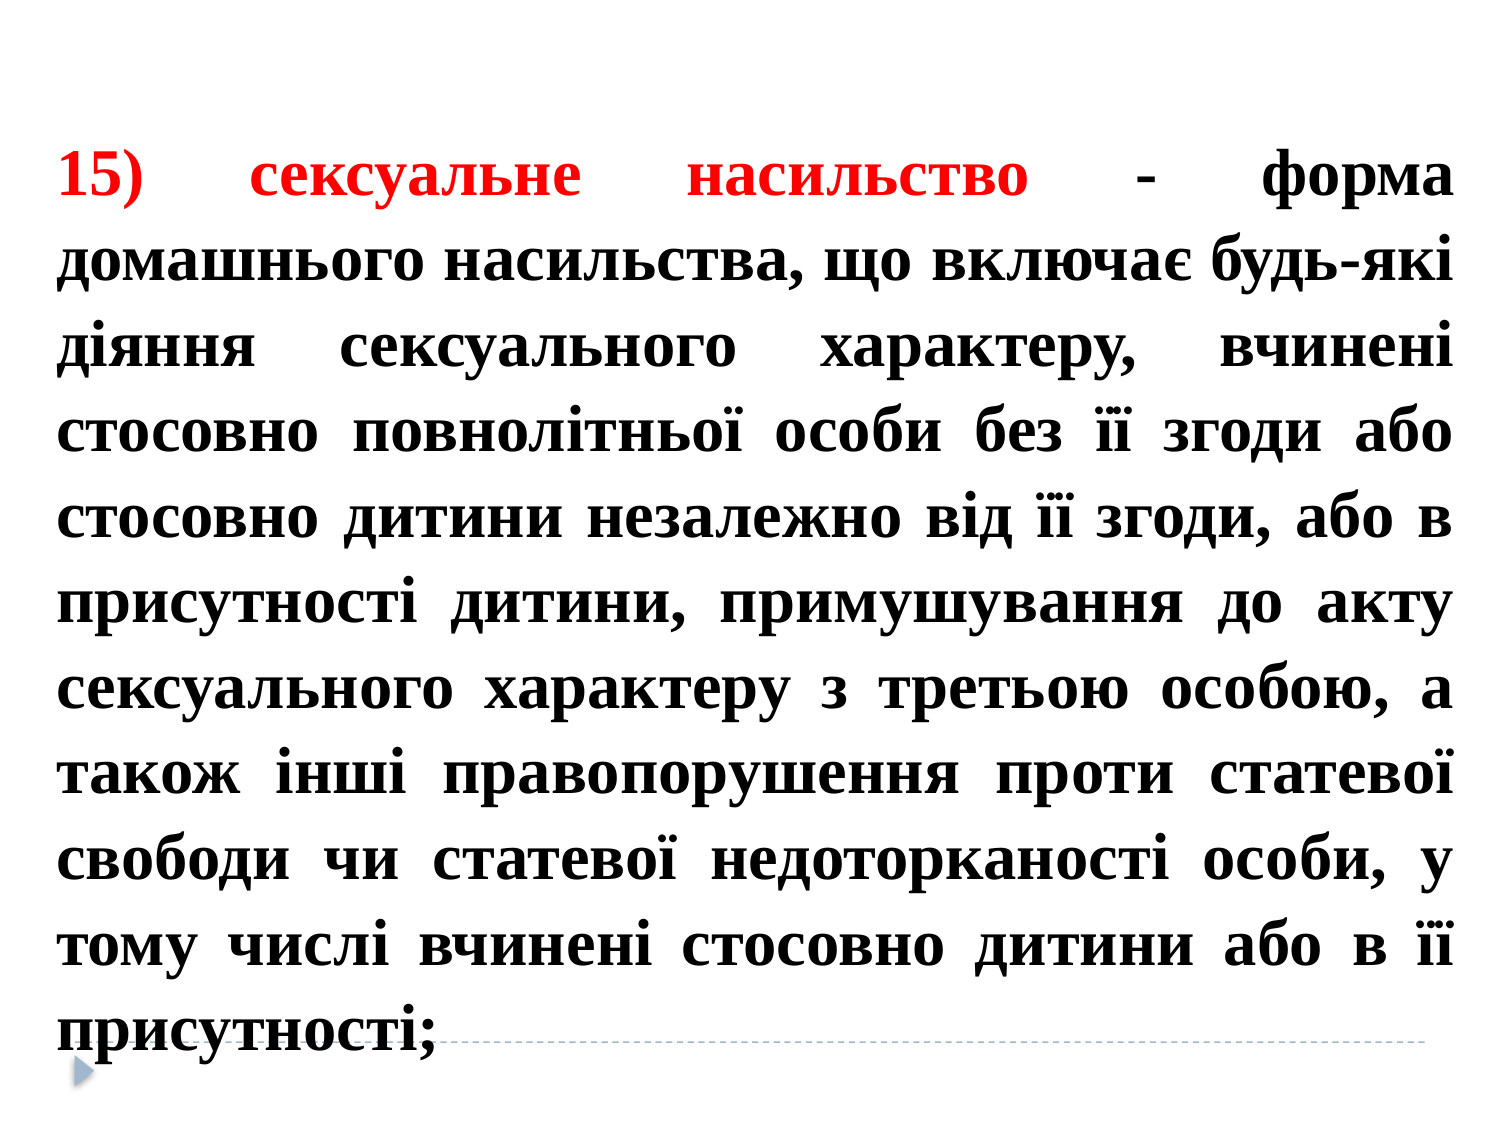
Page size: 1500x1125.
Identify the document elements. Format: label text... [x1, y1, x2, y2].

text_box 15) сексуальне насильство - форма домашнього насильства, що включає будь-які діяння сексуального характеру, вчинені стосовно повнолітньої особи без її згоди або стосовно дитини незалежно від її згоди, або в присутності дитини, примушування до акту сексуального характеру з третьою особою, а також інші правопорушення проти статевої свободи чи статевої недоторканості особи, у тому числі вчинені стосовно дитини або в її присутності; [41, 19, 1471, 1072]
